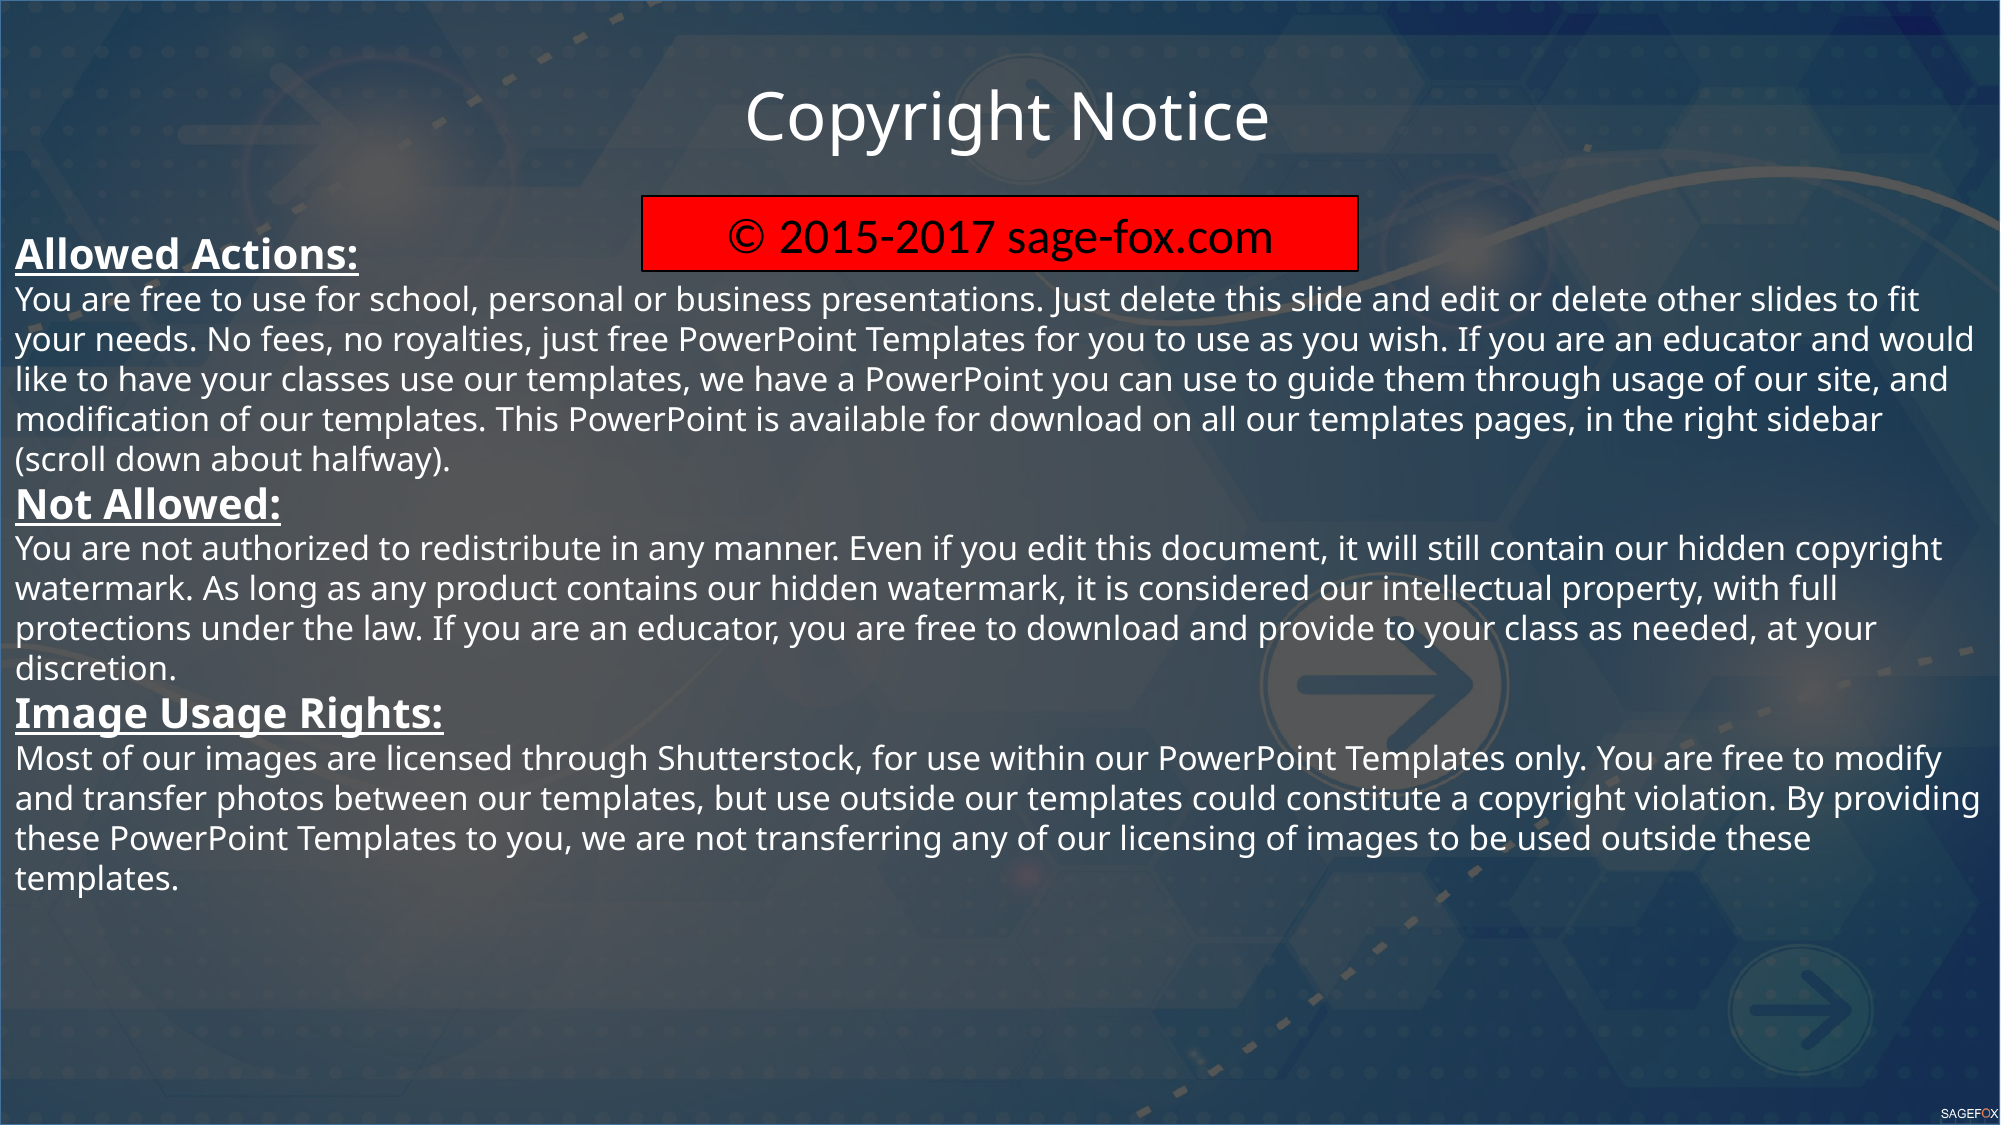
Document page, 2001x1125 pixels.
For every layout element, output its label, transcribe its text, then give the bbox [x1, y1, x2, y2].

text_box © 2015-2017 sage-fox.com [641, 196, 1358, 272]
title Copyright Notice [493, 60, 1524, 178]
text_box Allowed Actions: You are free to use for school, personal or business presentations. Just delete this slide and edit or delete other slides to fit your needs. No fees, no royalties, just free PowerPoint Templates for you to use as you wish. If you are an educator and would like to have your classes use our templates, we have a PowerPoint you can use to guide them through usage of our site, and modification of our templates. This PowerPoint is available for download on all our templates pages, in the right sidebar (scroll down about halfway). Not Allowed: You are not authorized to redistribute in any manner. Even if you edit this document, it will still contain our hidden copyright watermark. As long as any product contains our hidden watermark, it is considered our intellectual property, with full protections under the law. If you are an educator, you are free to download and provide to your class as needed, at your discretion. Image Usage Rights: Most of our images are licensed through Shutterstock, for use within our PowerPoint Templates only. You are free to modify and transfer photos between our templates, but use outside our templates could constitute a copyright violation. By providing these PowerPoint Templates to you, we are not transferring any of our licensing of images to be used outside these templates. [0, 0, 2000, 1125]
